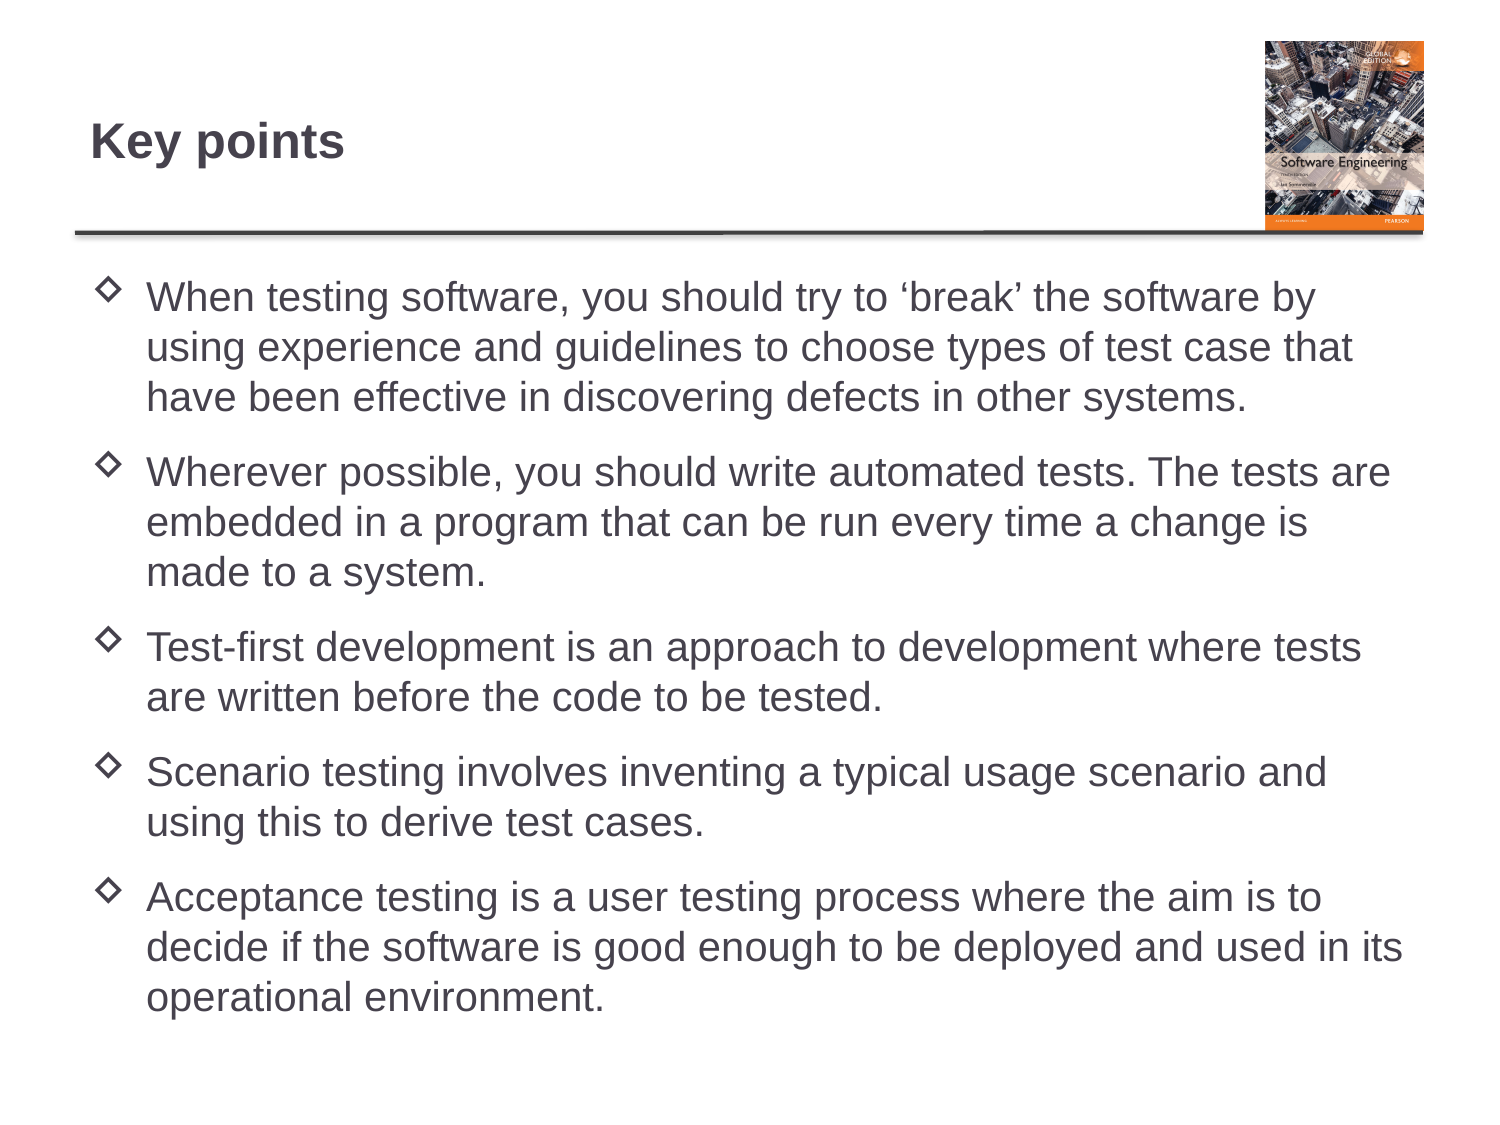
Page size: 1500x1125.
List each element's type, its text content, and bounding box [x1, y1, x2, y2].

picture [1265, 41, 1424, 231]
title Key points [74, 44, 1272, 233]
list When testing software, you should try to ‘break’ the software by using experience and guidelines to choose types of test case that have been effective in discovering defects in other systems. Wherever possible, you should write automated tests. The tests are embedded in a program that can be run every time a change is made to a system. Test-first development is an approach to development where tests are written before the code to be tested. Scenario testing involves inventing a typical usage scenario and using this to derive test cases. Acceptance testing is a user testing process where the aim is to decide if the software is good enough to be deployed and used in its operational environment. [75, 262, 1425, 1005]
